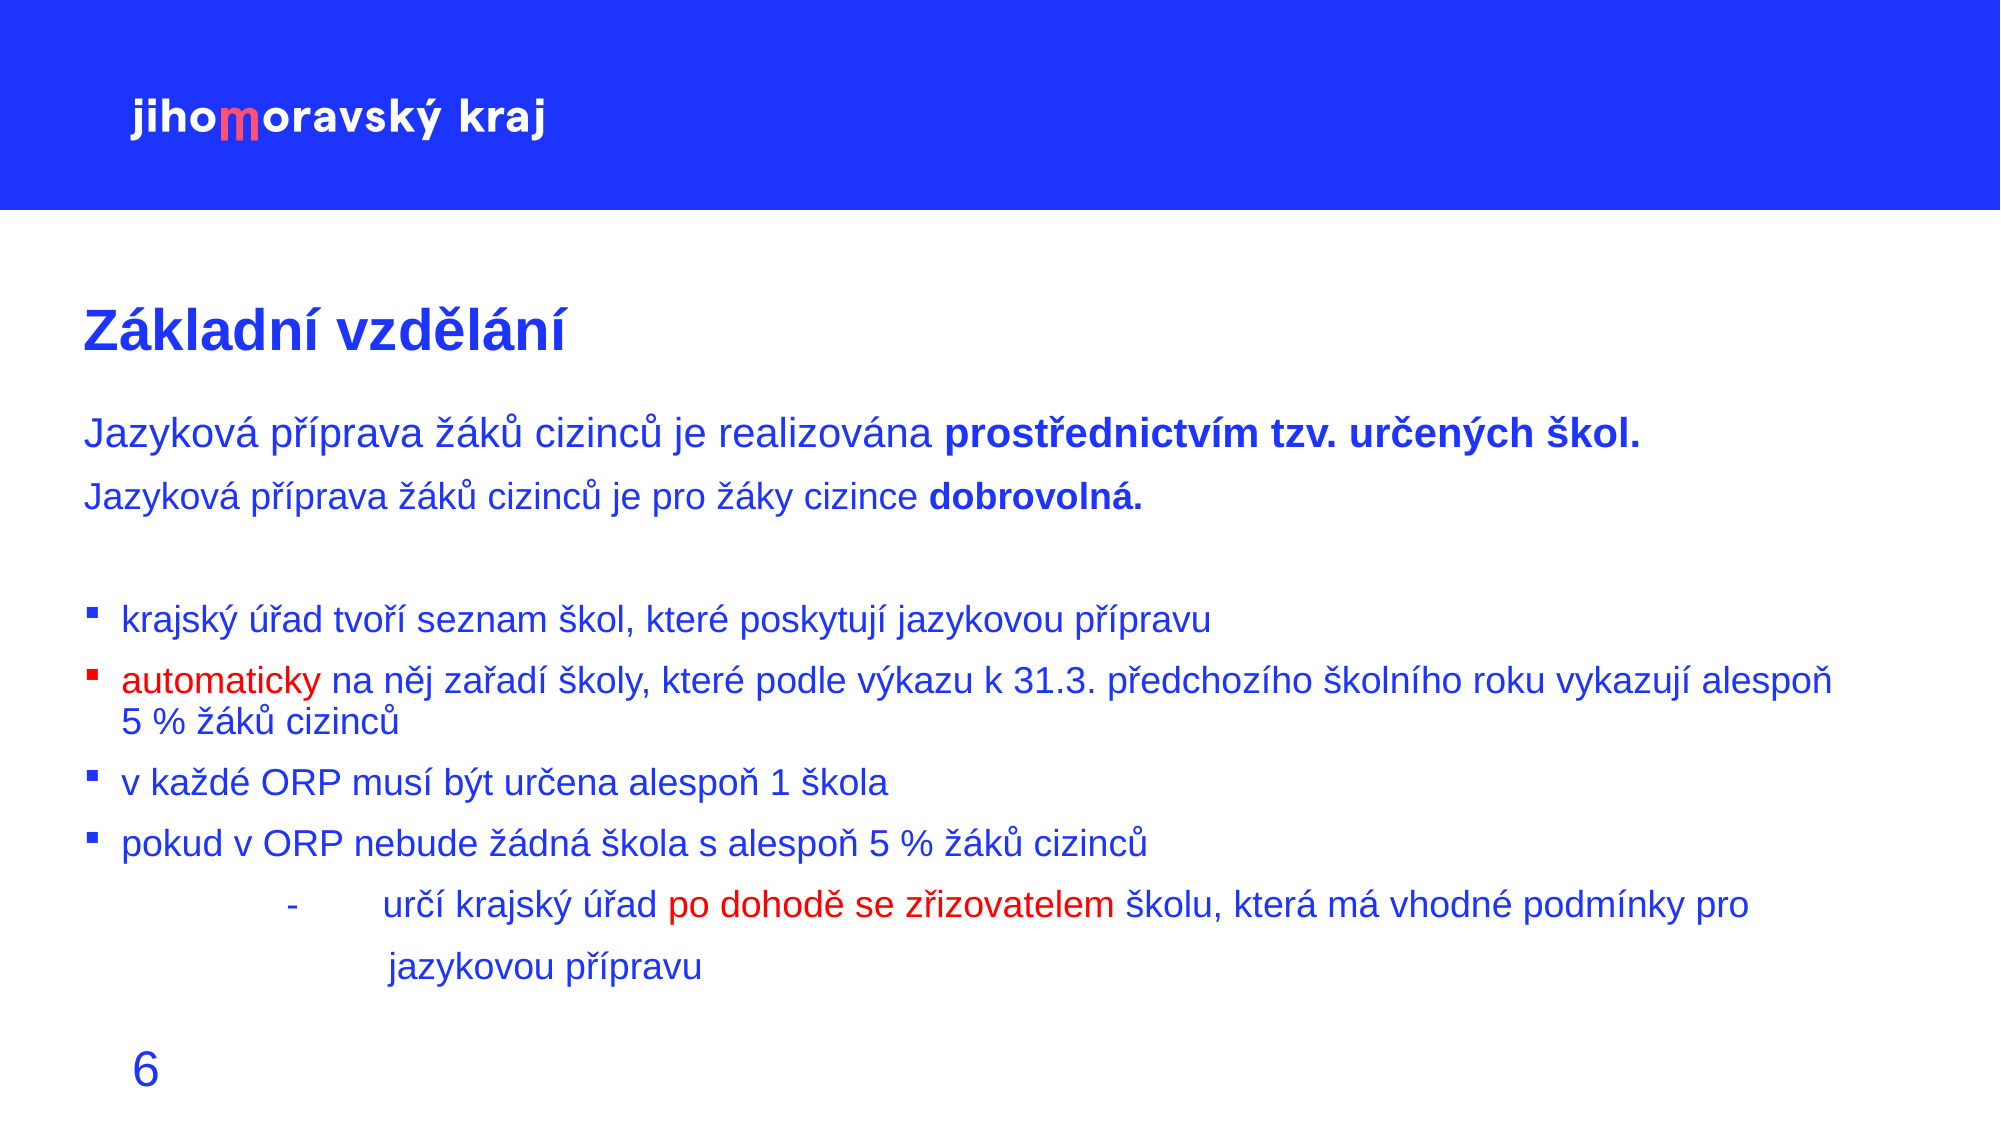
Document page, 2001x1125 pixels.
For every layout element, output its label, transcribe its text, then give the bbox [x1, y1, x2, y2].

title Základní vzdělání [68, 282, 1863, 333]
list Jazyková příprava žáků cizinců je realizována prostřednictvím tzv. určených škol. Jazyková příprava žáků cizinců je pro žáky cizince dobrovolná. krajský úřad tvoří seznam škol, které poskytují jazykovou přípravu automaticky na něj zařadí školy, které podle výkazu k 31.3. předchozího školního roku vykazují alespoň 5 % žáků cizinců v každé ORP musí být určena alespoň 1 škola pokud v ORP nebude žádná škola s alespoň 5 % žáků cizinců - určí krajský úřad po dohodě se zřizovatelem školu, která má vhodné podmínky pro jazykovou přípravu [68, 333, 1863, 1022]
picture [0, 0, 2000, 210]
